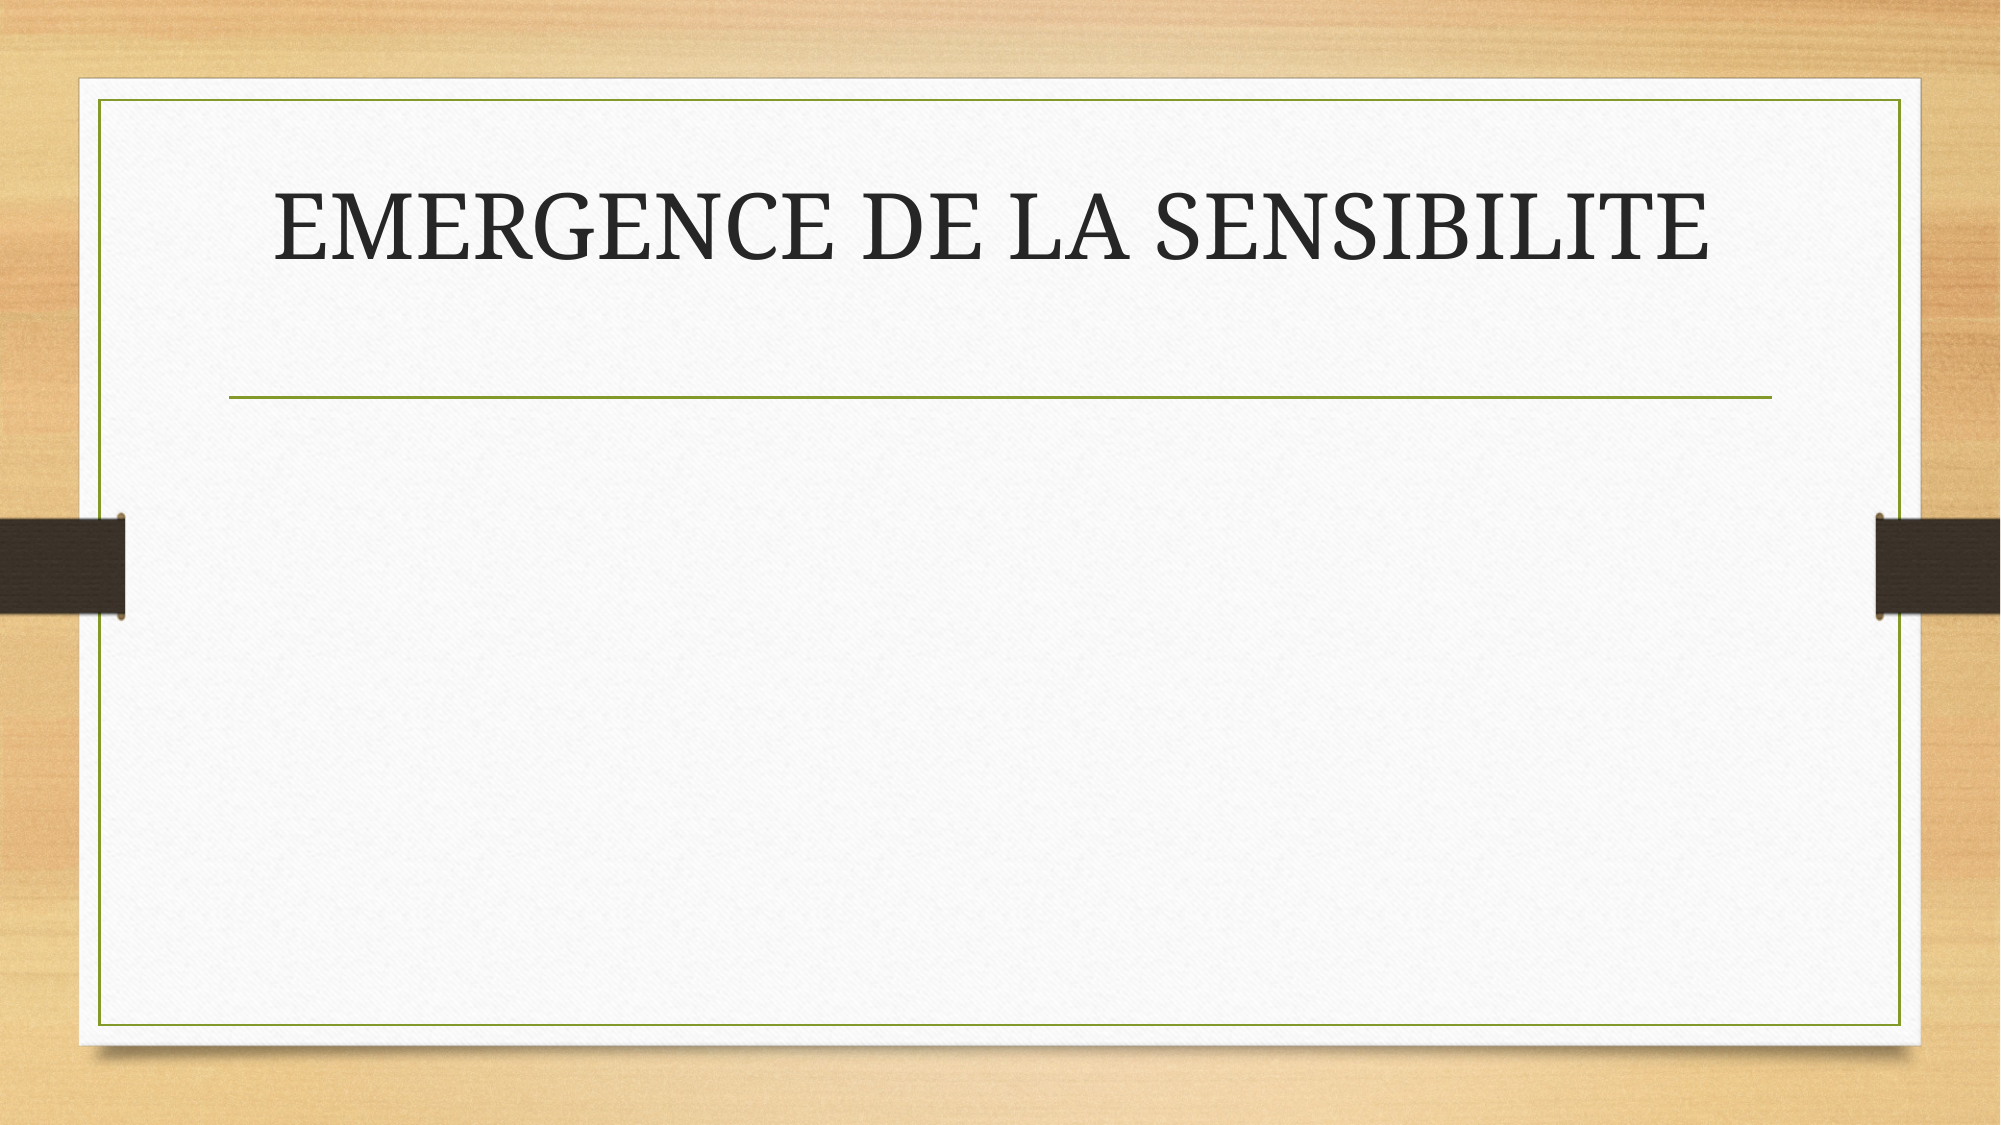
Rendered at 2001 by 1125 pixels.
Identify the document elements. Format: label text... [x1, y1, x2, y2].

picture [0, 0, 2001, 1125]
title EMERGENCE DE LA SENSIBILITE [205, 115, 1781, 330]
